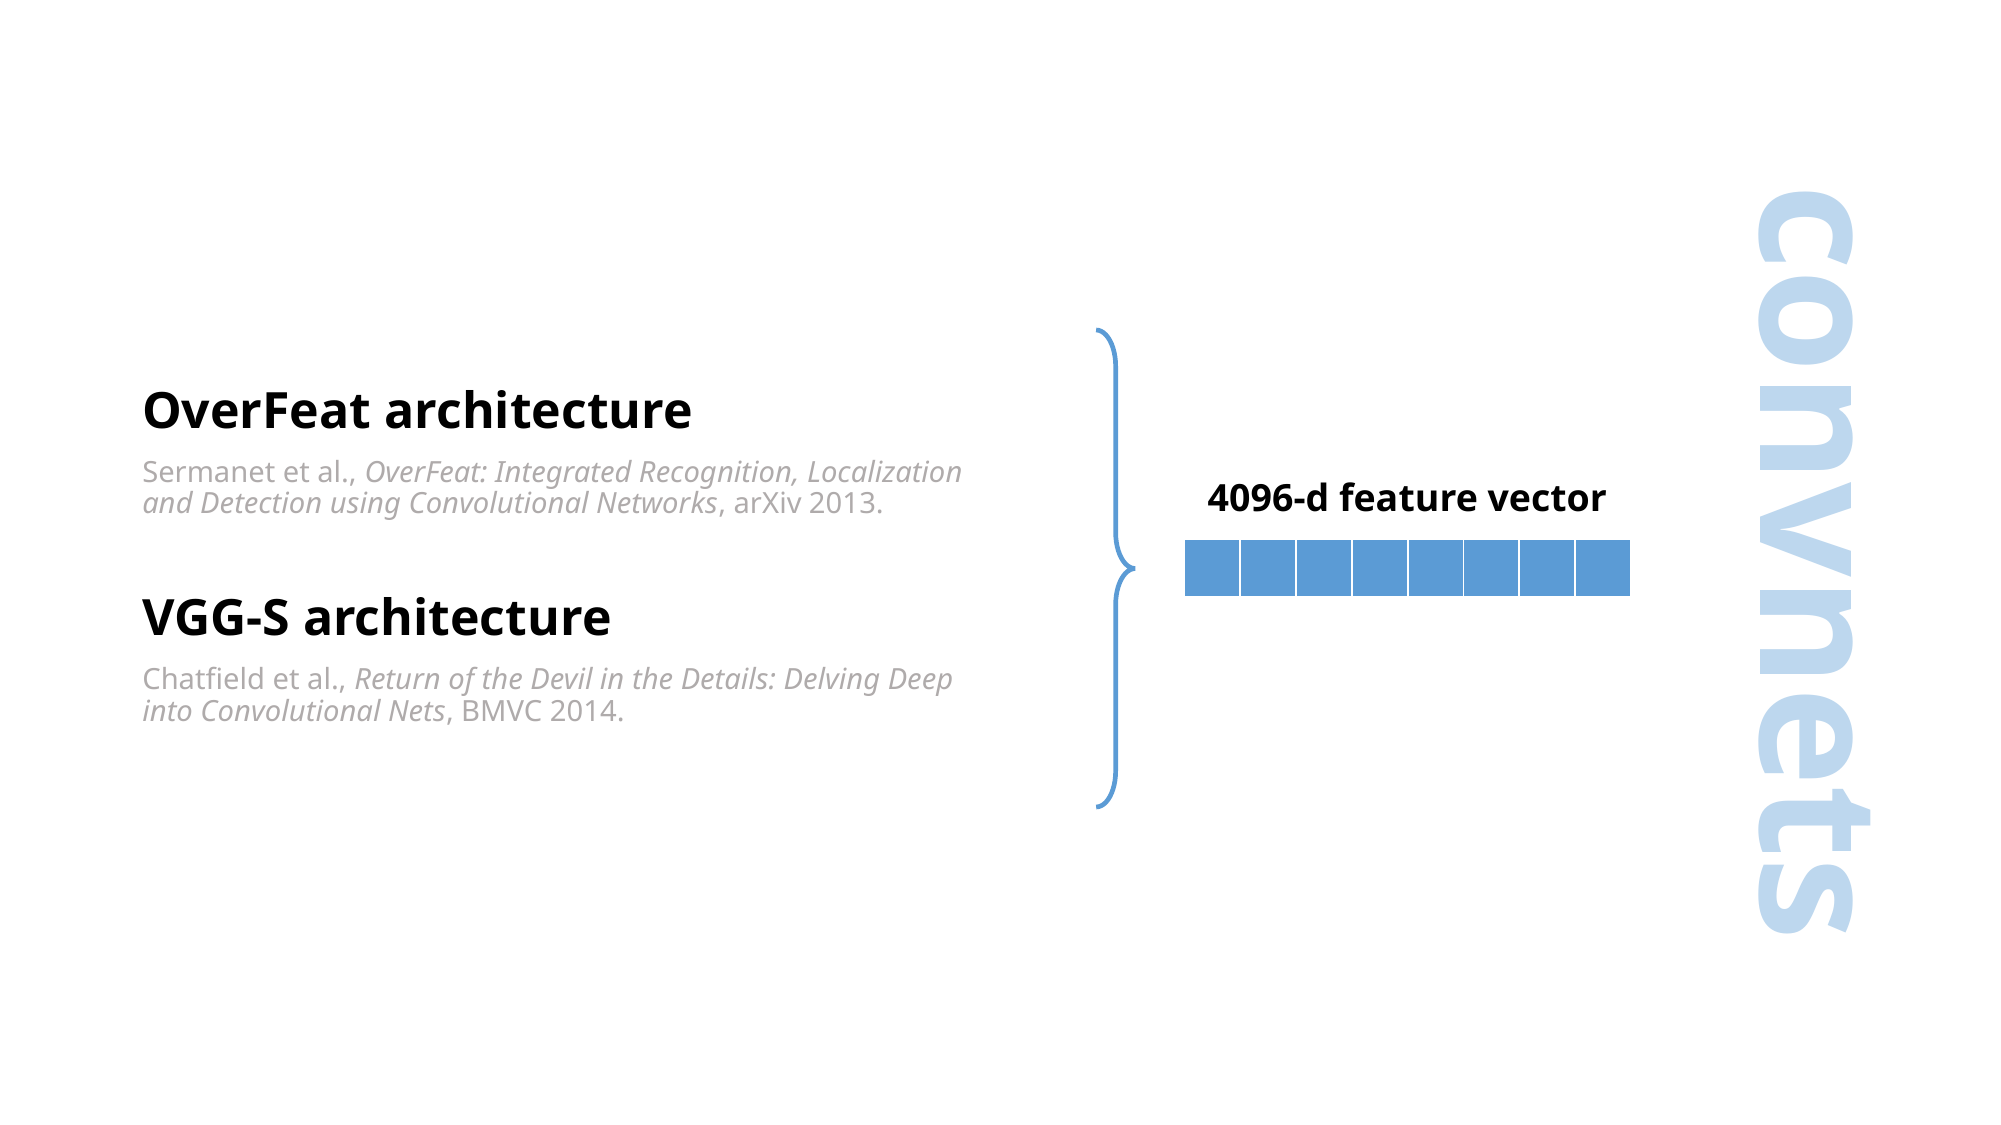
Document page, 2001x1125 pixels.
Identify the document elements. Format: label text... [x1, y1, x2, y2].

table_header [1297, 540, 1351, 596]
text_box convnets [1719, 0, 1935, 1125]
table_header [1241, 540, 1295, 596]
text_box Sermanet et al., OverFeat: Integrated Recognition, Localization and Detection using Convolutional Networks, arXiv 2013. [127, 470, 990, 528]
text_box 4096-d feature vector [1184, 467, 1631, 527]
text_box [1096, 329, 1136, 808]
text_box Chatfield et al., Return of the Devil in the Details: Delving Deep into Convolutional Nets, BMVC 2014. [127, 677, 990, 735]
table_header [1520, 540, 1574, 596]
table_header [1576, 540, 1630, 596]
table_header [1464, 540, 1518, 596]
text_box VGG-S architecture [127, 577, 819, 653]
table_header [1185, 540, 1239, 596]
table_header [1353, 540, 1407, 596]
table_header [1409, 540, 1463, 596]
text_box OverFeat architecture [127, 370, 819, 446]
